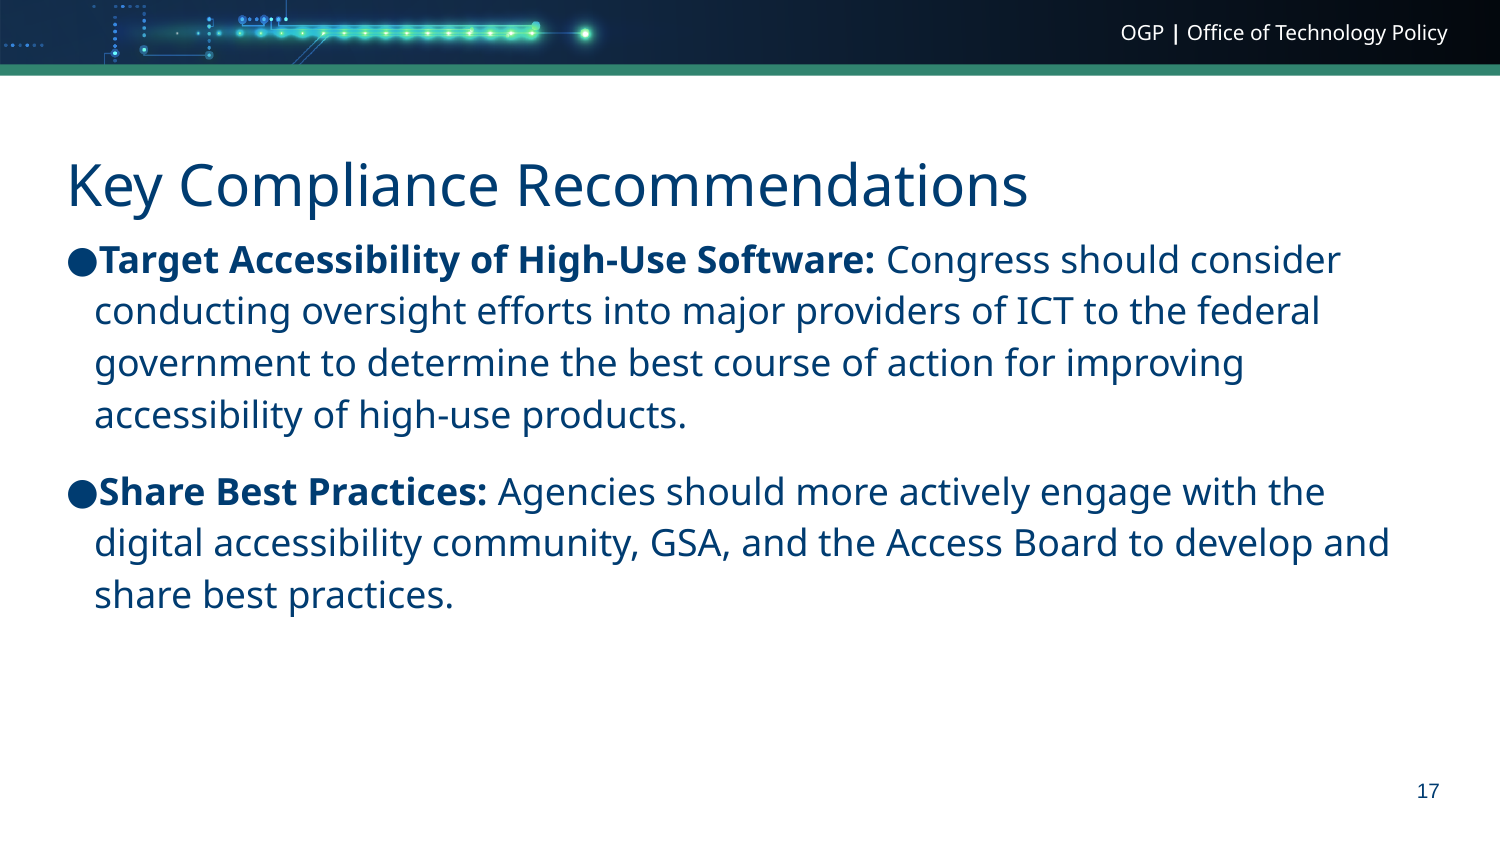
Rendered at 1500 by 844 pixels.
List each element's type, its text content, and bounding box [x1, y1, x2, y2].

picture [0, 0, 1500, 64]
list Target Accessibility of High-Use Software: Congress should consider conducting oversight efforts into major providers of ICT to the federal government to determine the best course of action for improving accessibility of high-use products. Share Best Practices: Agencies should more actively engage with the digital accessibility community, GSA, and the Access Board to develop and share best practices. [51, 214, 1449, 758]
slide_number 17 [1364, 757, 1455, 823]
title Key Compliance Recommendations [51, 98, 1449, 192]
